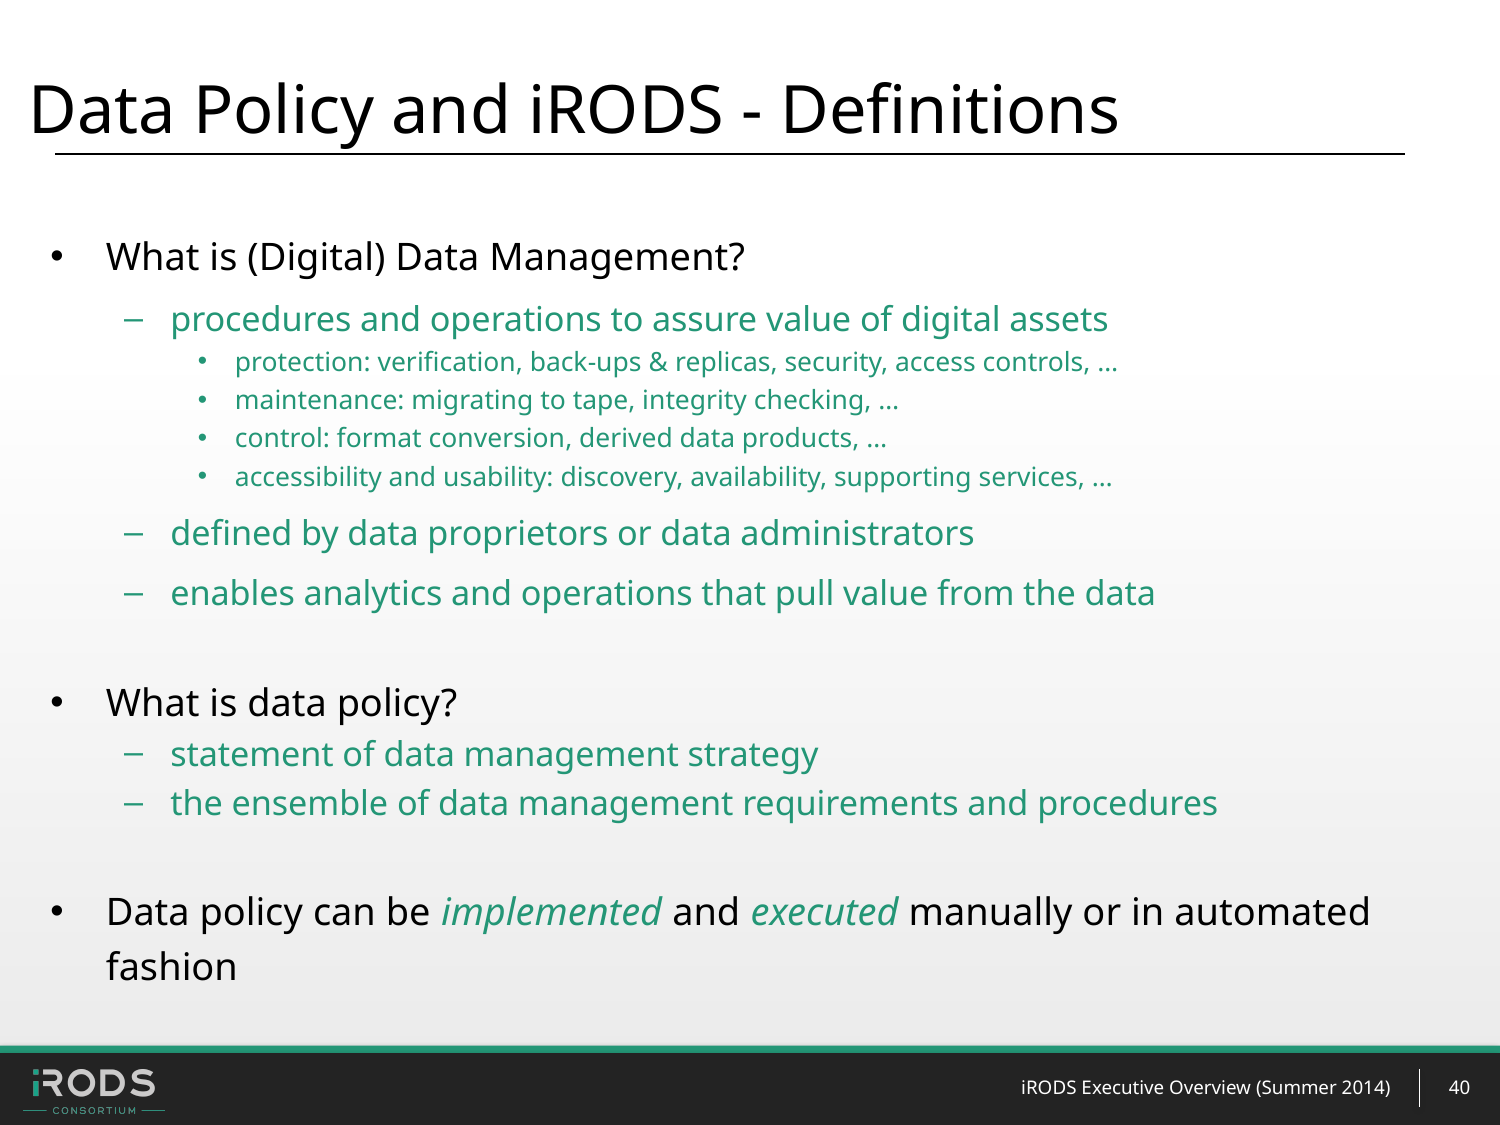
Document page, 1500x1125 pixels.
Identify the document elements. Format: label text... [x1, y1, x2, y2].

list What is (Digital) Data Management? procedures and operations to assure value of digital assets protection: verification, back-ups & replicas, security, access controls, … maintenance: migrating to tape, integrity checking, … control: format conversion, derived data products, … accessibility and usability: discovery, availability, supporting services, … defined by data proprietors or data administrators enables analytics and operations that pull value from the data What is data policy? statement of data management strategy the ensemble of data management requirements and procedures Data policy can be implemented and executed manually or in automated fashion [35, 225, 1500, 1001]
picture [23, 1069, 165, 1114]
title Data Policy and iRODS - Definitions [13, 13, 1478, 201]
footer iRODS Executive Overview (Summer 2014) [721, 1068, 1406, 1108]
slide_number 40 [1434, 1068, 1496, 1108]
